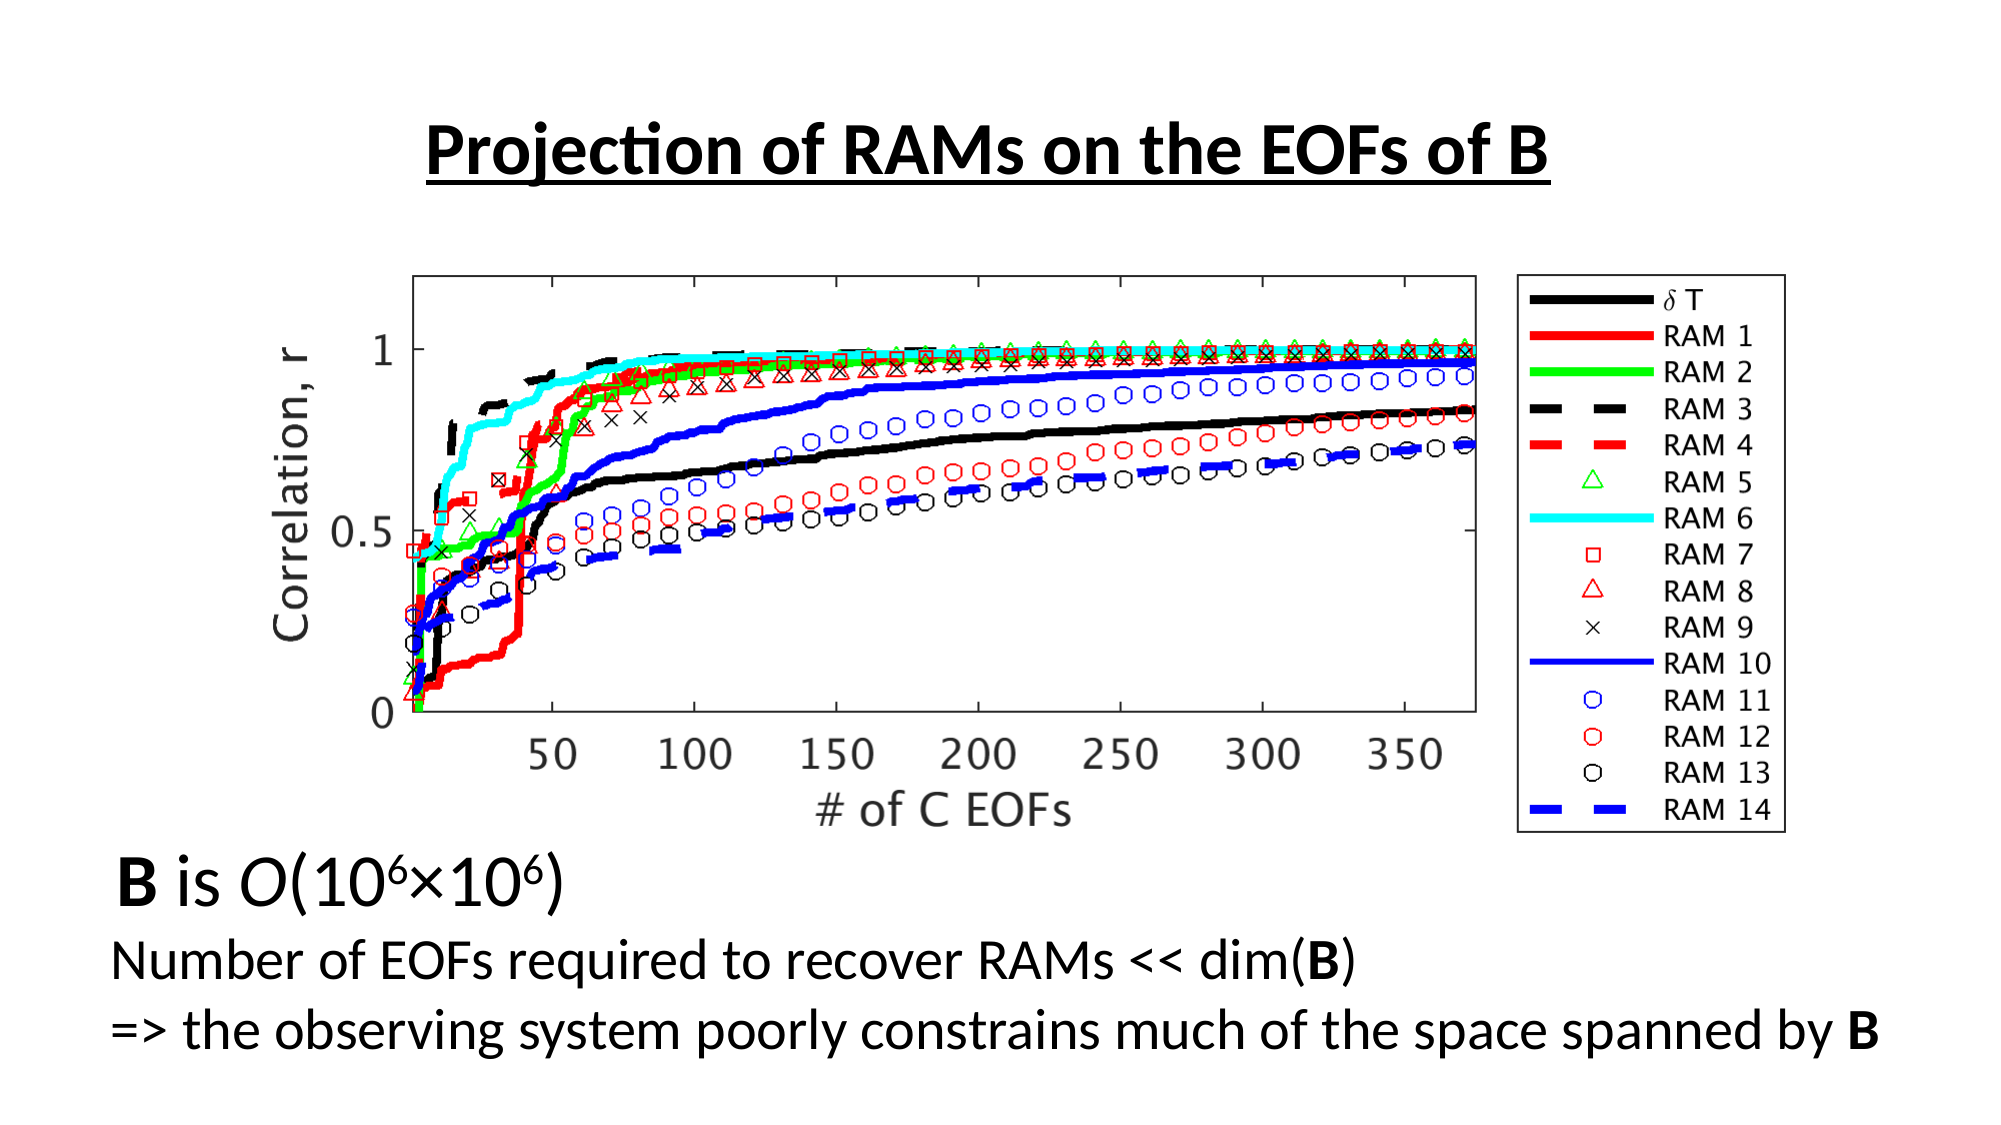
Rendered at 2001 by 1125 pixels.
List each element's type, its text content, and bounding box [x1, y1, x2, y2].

text_box Projection of RAMs on the EOFs of B [411, 92, 1566, 198]
text_box B is O(106×106) [101, 824, 582, 913]
picture [214, 221, 1853, 910]
text_box Number of EOFs required to recover RAMs << dim(B) => the observing system poorly constrains much of the space spanned by B [96, 913, 1896, 1069]
